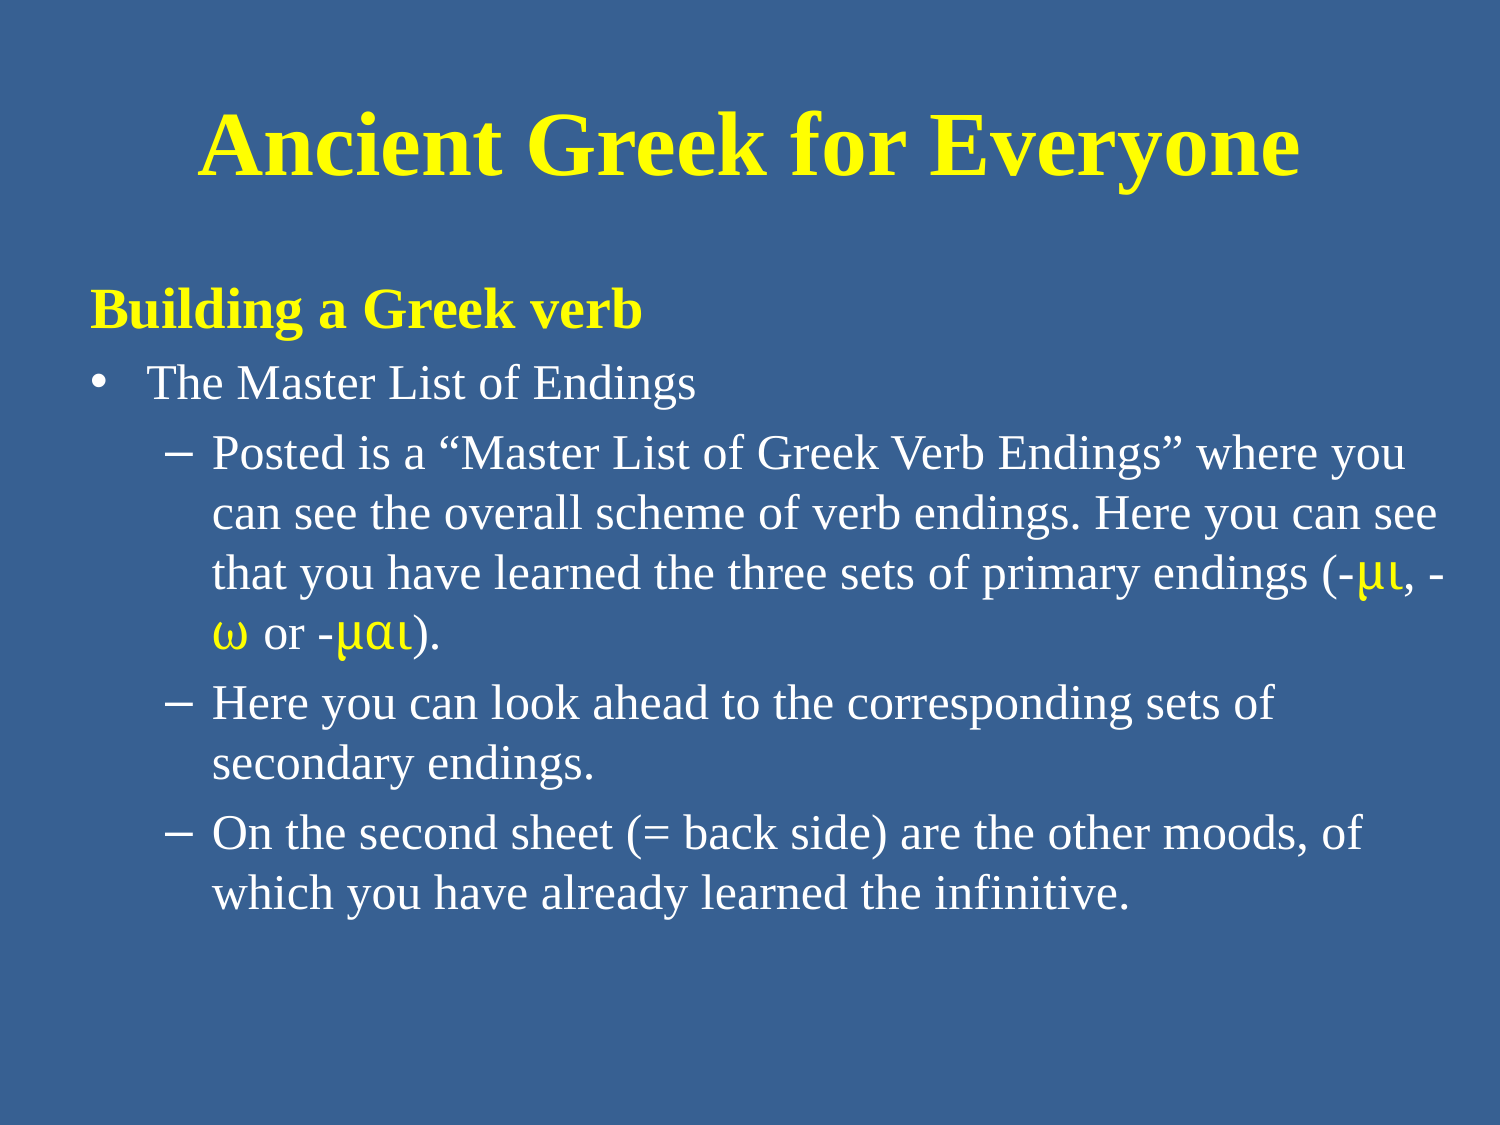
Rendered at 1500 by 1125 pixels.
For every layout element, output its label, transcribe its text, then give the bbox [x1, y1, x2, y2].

list Building a Greek verb The Master List of Endings Posted is a “Master List of Greek Verb Endings” where you can see the overall scheme of verb endings. Here you can see that you have learned the three sets of primary endings (-μι, -ω or -μαι). Here you can look ahead to the corresponding sets of secondary endings. On the second sheet (= back side) are the other moods, of which you have already learned the infinitive. [75, 262, 1475, 1063]
title Ancient Greek for Everyone [75, 45, 1425, 233]
